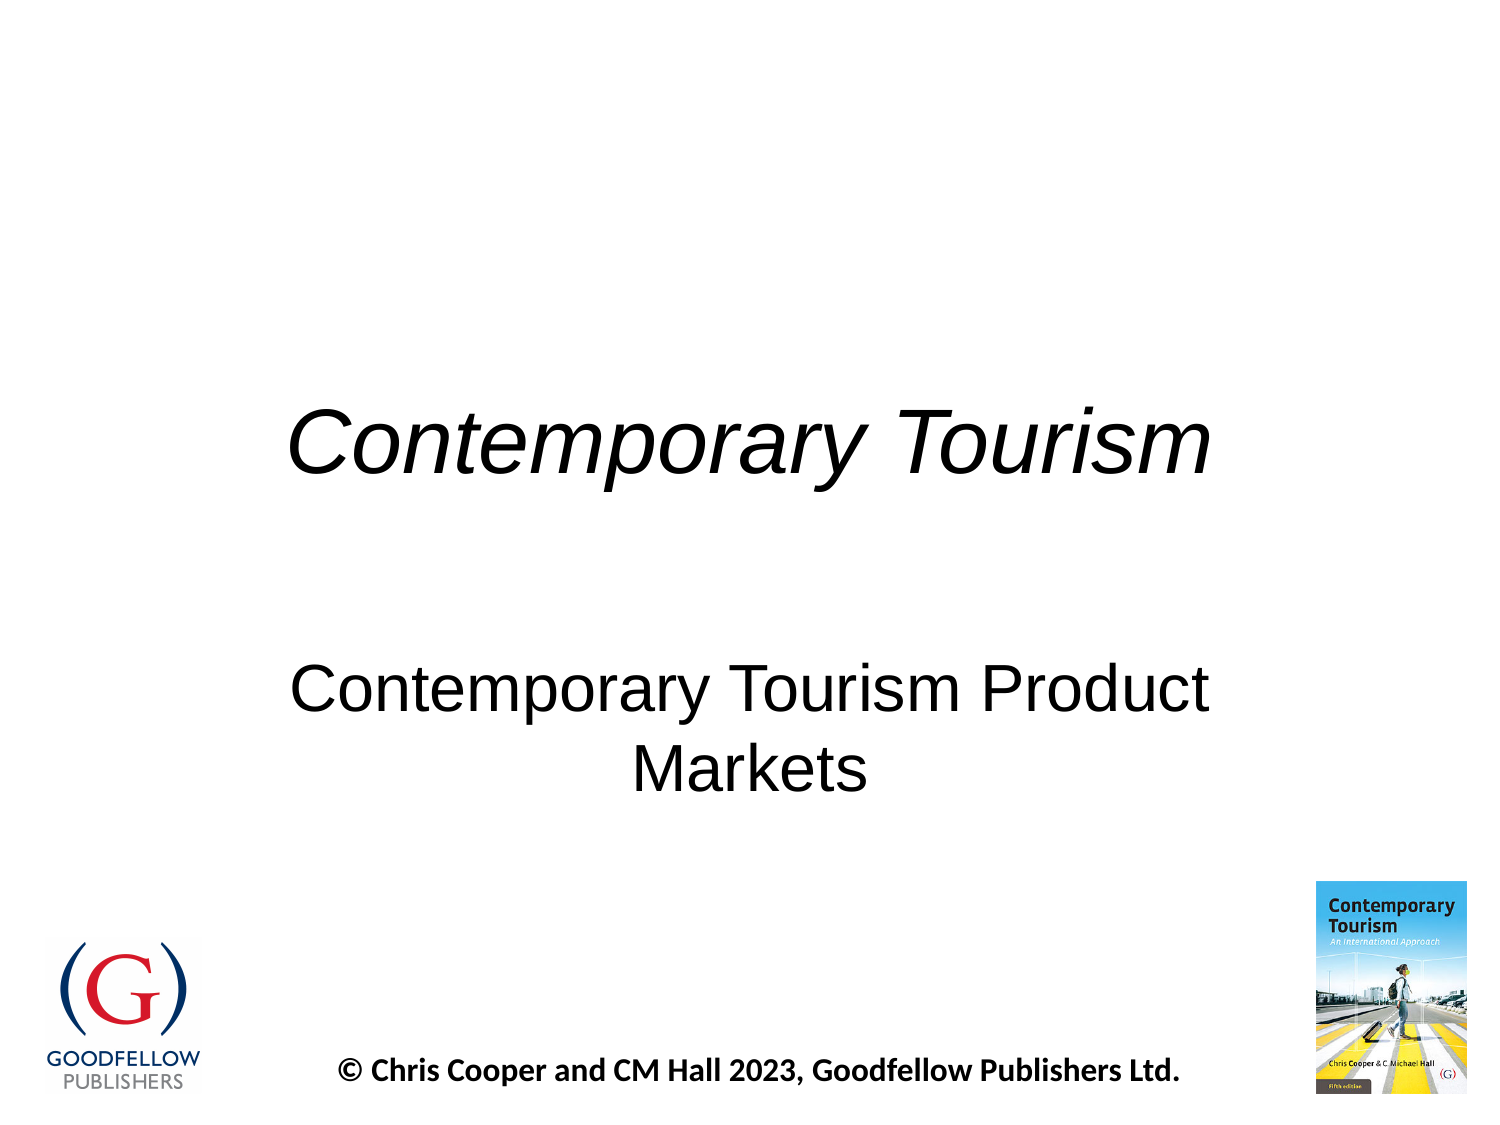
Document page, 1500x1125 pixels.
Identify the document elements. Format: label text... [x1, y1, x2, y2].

title Contemporary Tourism [112, 375, 1388, 563]
subtitle Contemporary Tourism Product Markets [225, 637, 1275, 925]
picture [1316, 881, 1467, 1094]
picture [45, 937, 202, 1094]
